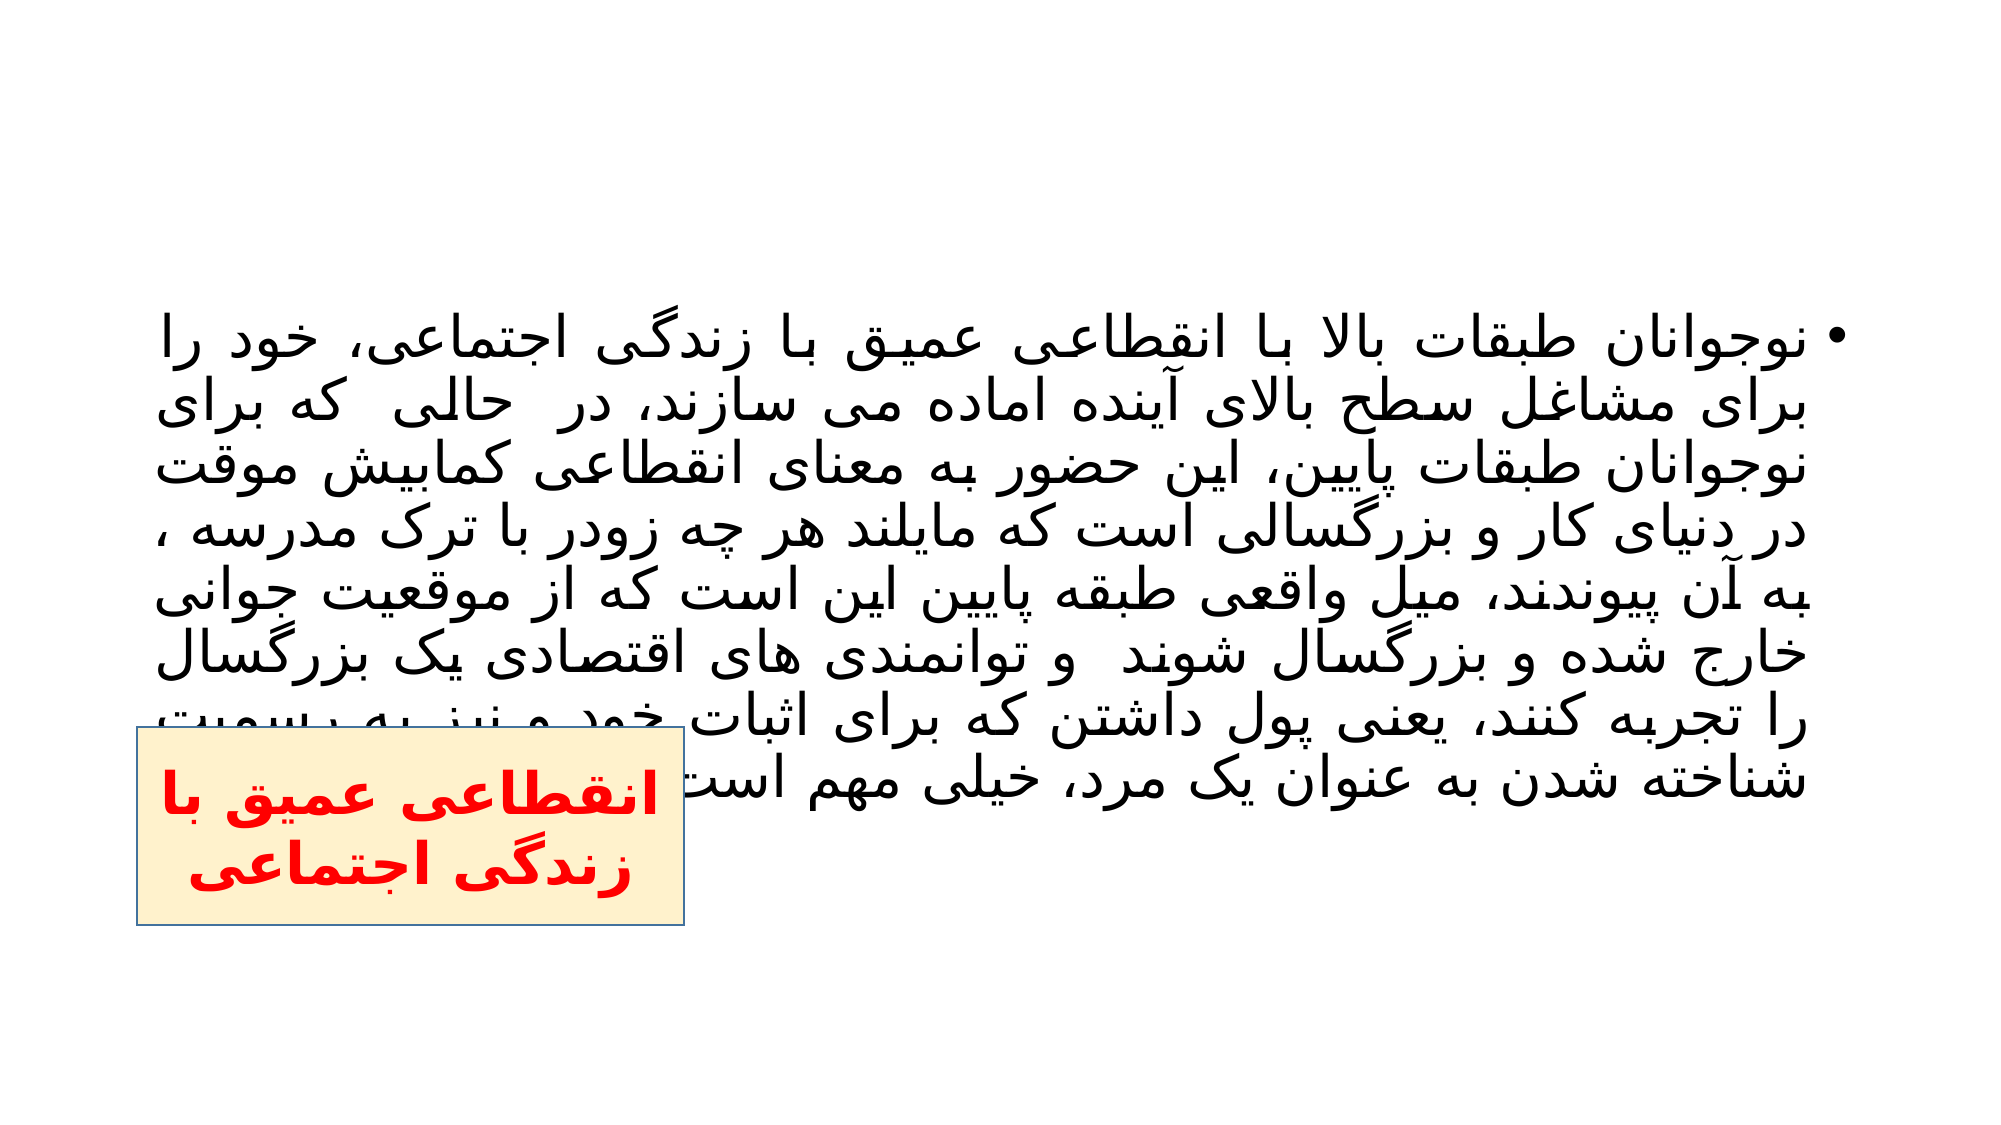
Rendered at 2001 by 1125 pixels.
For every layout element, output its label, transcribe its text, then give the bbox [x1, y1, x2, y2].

text_box انقطاعی عمیق با زندگی اجتماعی [136, 726, 685, 926]
list نوجوانان طبقات بالا با انقطاعی عمیق با زندگی اجتماعی، خود را برای مشاغل سطح بالای آینده اماده می سازند، در حالی که برای نوجوانان طبقات پایین، این حضور به معنای انقطاعی کمابیش موقت در دنیای کار و بزرگسالی است که مایلند هر چه زودر با ترک مدرسه ، به آن پیوندند، میل واقعی طبقه پایین این است که از موقعیت جوانی خارج شده و بزرگسال شوند و توانمندی های اقتصادی یک بزرگسال را تجربه کنند، یعنی پول داشتن که برای اثبات خود و نیز به رسمیت شناخته شدن به عنوان یک مرد، خیلی مهم است(همان) [137, 299, 1863, 1014]
